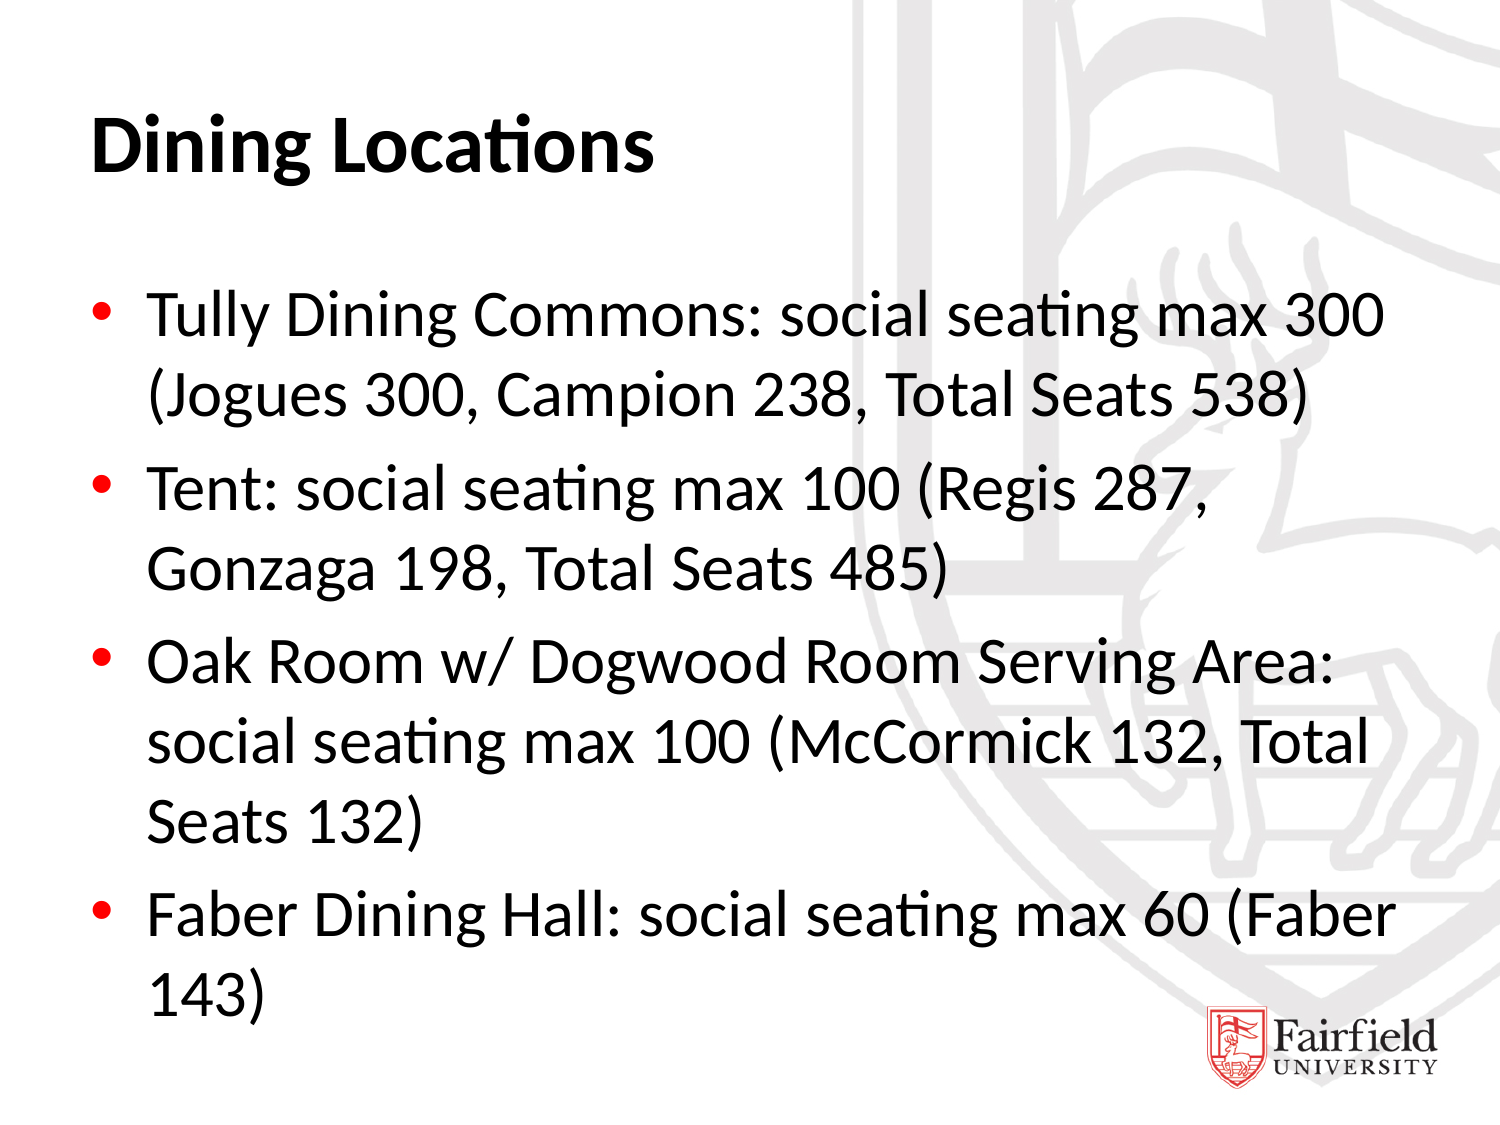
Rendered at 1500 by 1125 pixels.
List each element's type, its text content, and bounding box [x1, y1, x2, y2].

title Dining Locations [75, 45, 1425, 233]
list Tully Dining Commons: social seating max 300 (Jogues 300, Campion 238, Total Seats 538) Tent: social seating max 100 (Regis 287, Gonzaga 198, Total Seats 485) Oak Room w/ Dogwood Room Serving Area: social seating max 100 (McCormick 132, Total Seats 132) Faber Dining Hall: social seating max 60 (Faber 143) [75, 262, 1425, 1005]
picture [0, 0, 1500, 1125]
